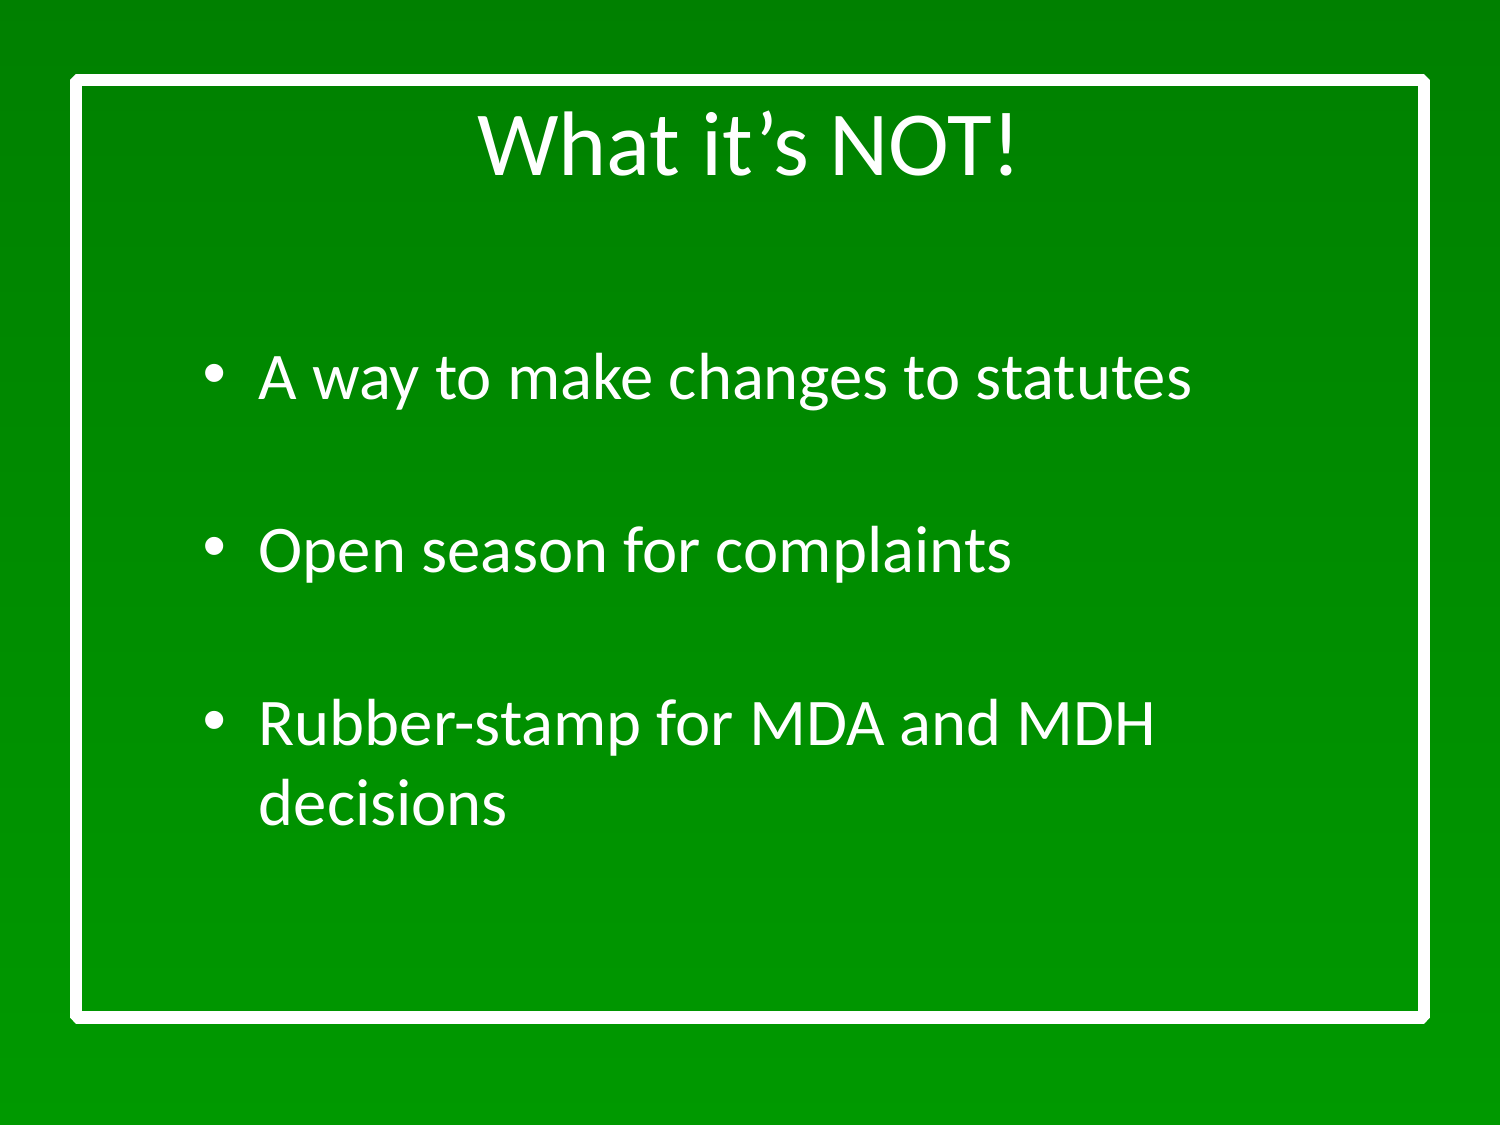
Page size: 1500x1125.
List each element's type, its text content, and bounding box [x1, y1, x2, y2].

title What it’s NOT! [75, 45, 1425, 78]
text_box [74, 78, 1426, 1020]
